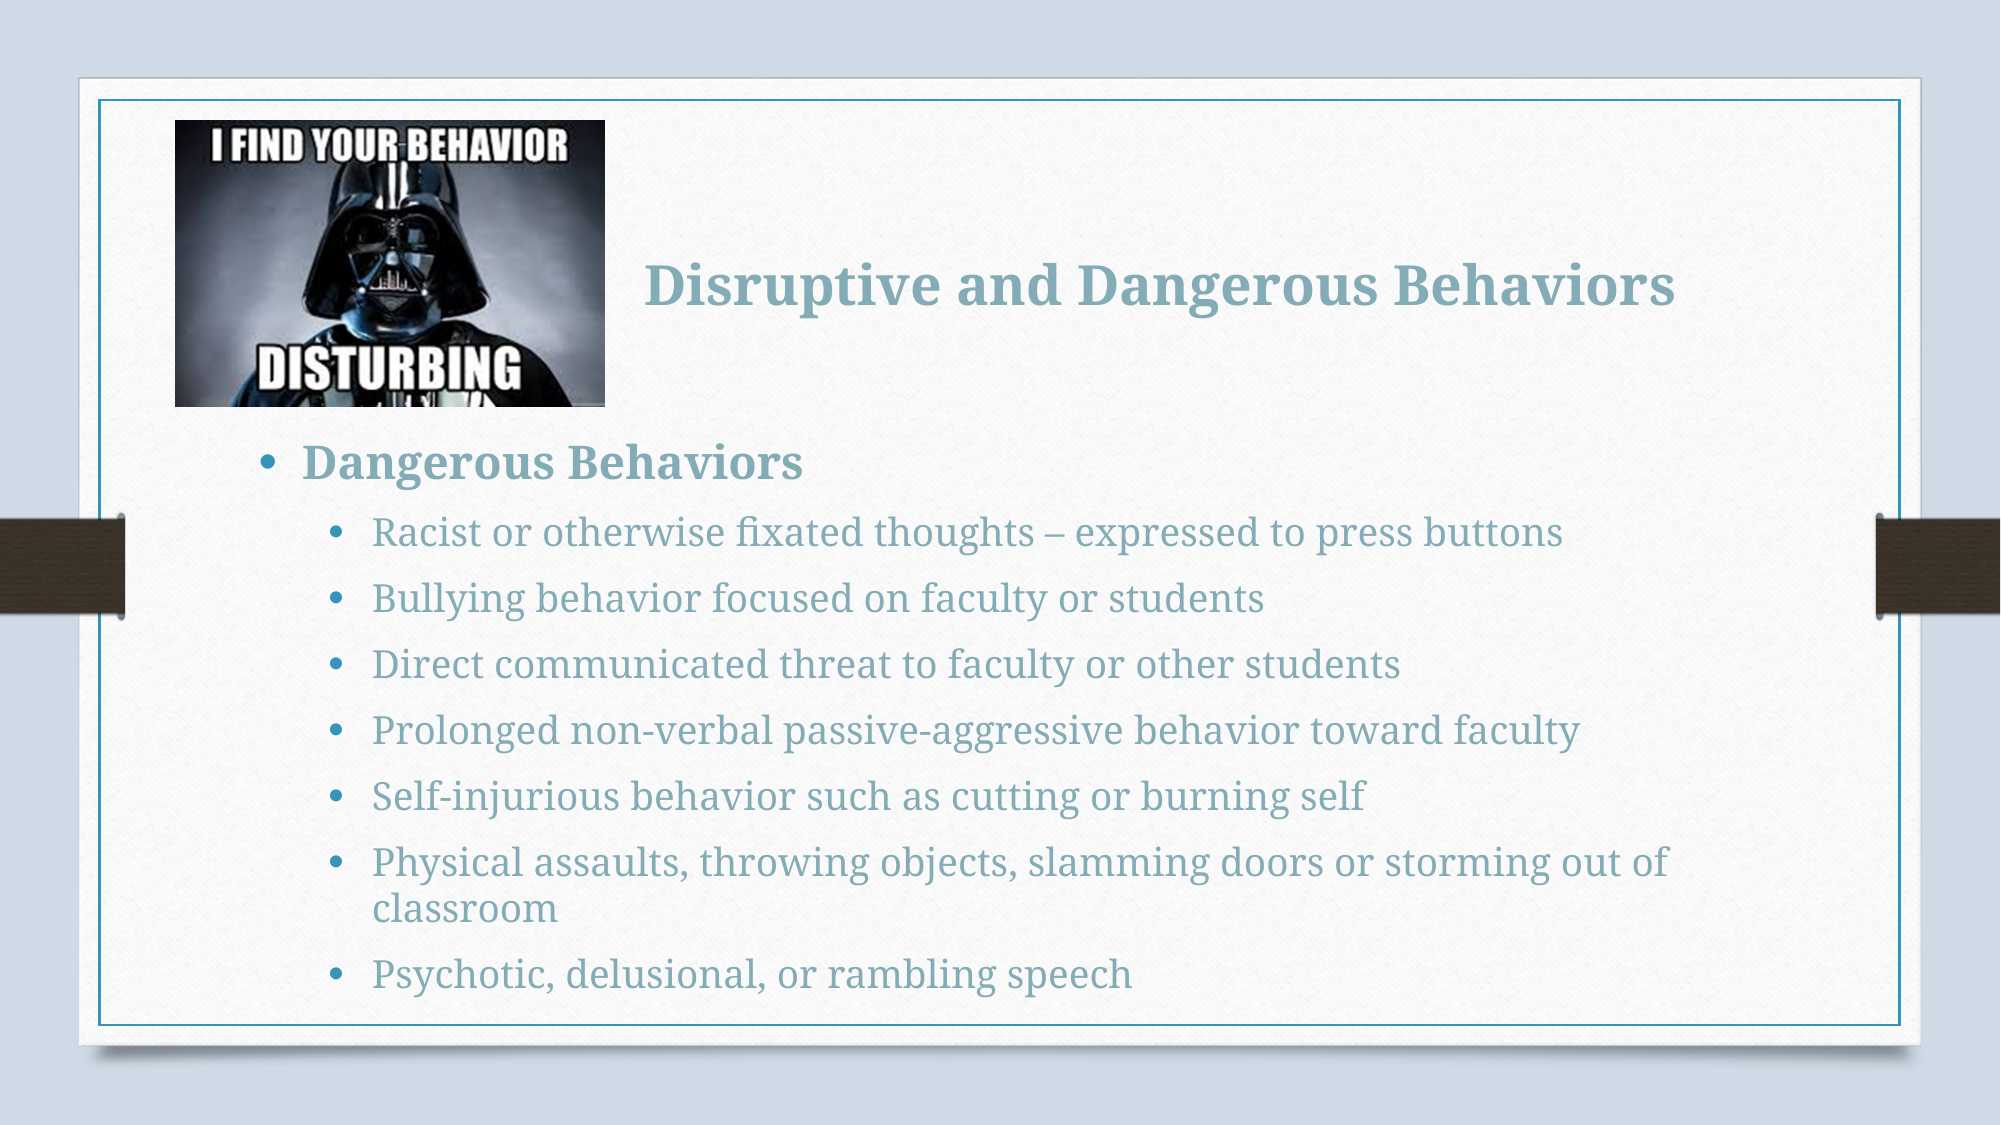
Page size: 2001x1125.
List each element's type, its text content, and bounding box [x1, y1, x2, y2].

list Dangerous Behaviors Racist or otherwise fixated thoughts – expressed to press buttons Bullying behavior focused on faculty or students Direct communicated threat to faculty or other students Prolonged non-verbal passive-aggressive behavior toward faculty Self-injurious behavior such as cutting or burning self Physical assaults, throwing objects, slamming doors or storming out of classroom Psychotic, delusional, or rambling speech [243, 425, 1788, 1007]
title Disruptive and Dangerous Behaviors [629, 138, 1788, 348]
picture [0, 0, 2001, 1125]
